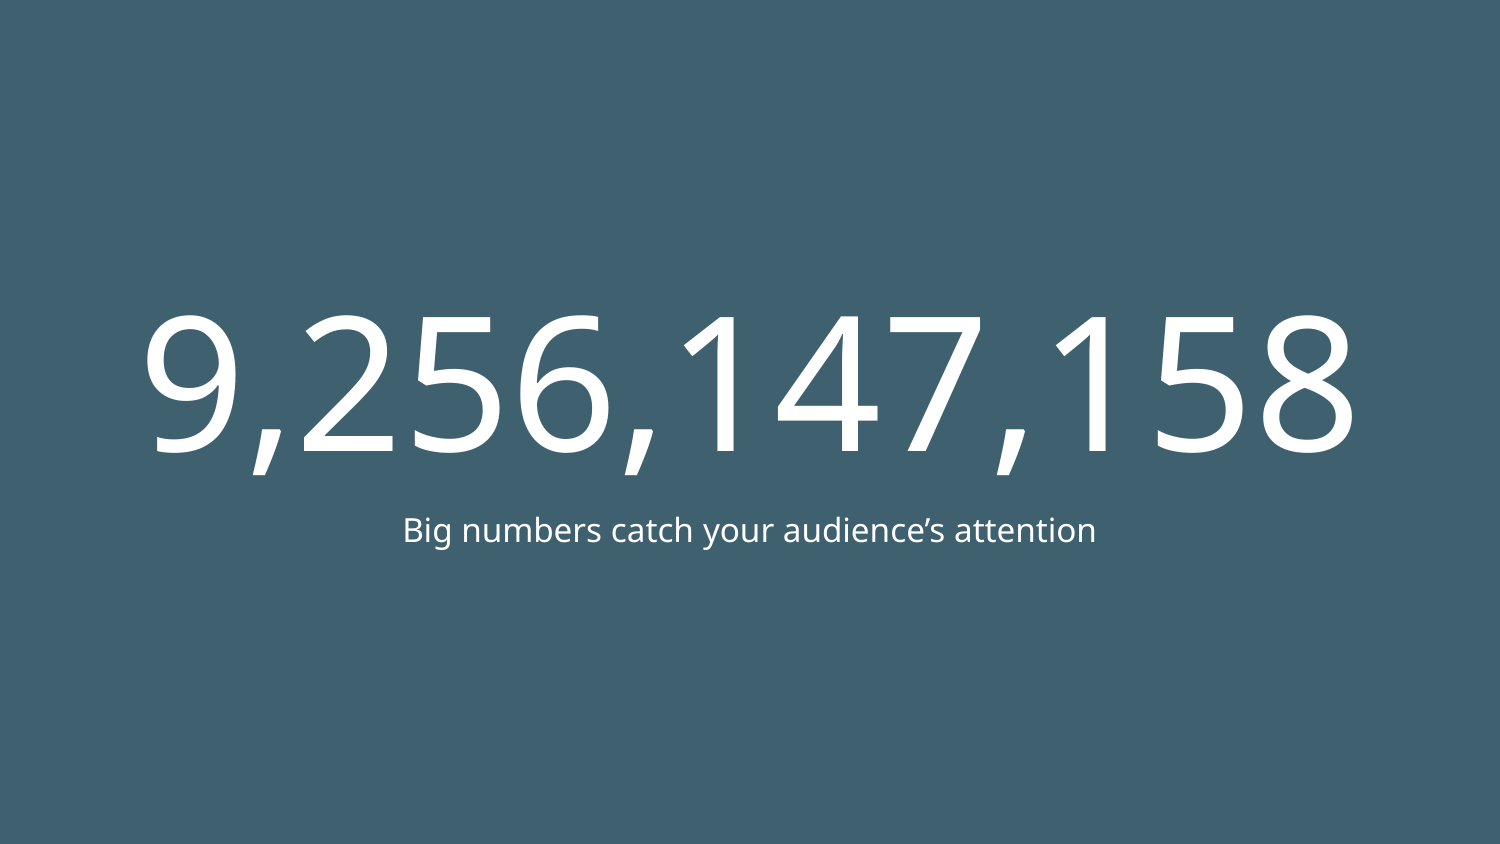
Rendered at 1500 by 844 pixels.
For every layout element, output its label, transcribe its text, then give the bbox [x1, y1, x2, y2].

title 9,256,147,158 [51, 181, 1449, 504]
title Big numbers catch your audience’s attention [142, 488, 1358, 611]
